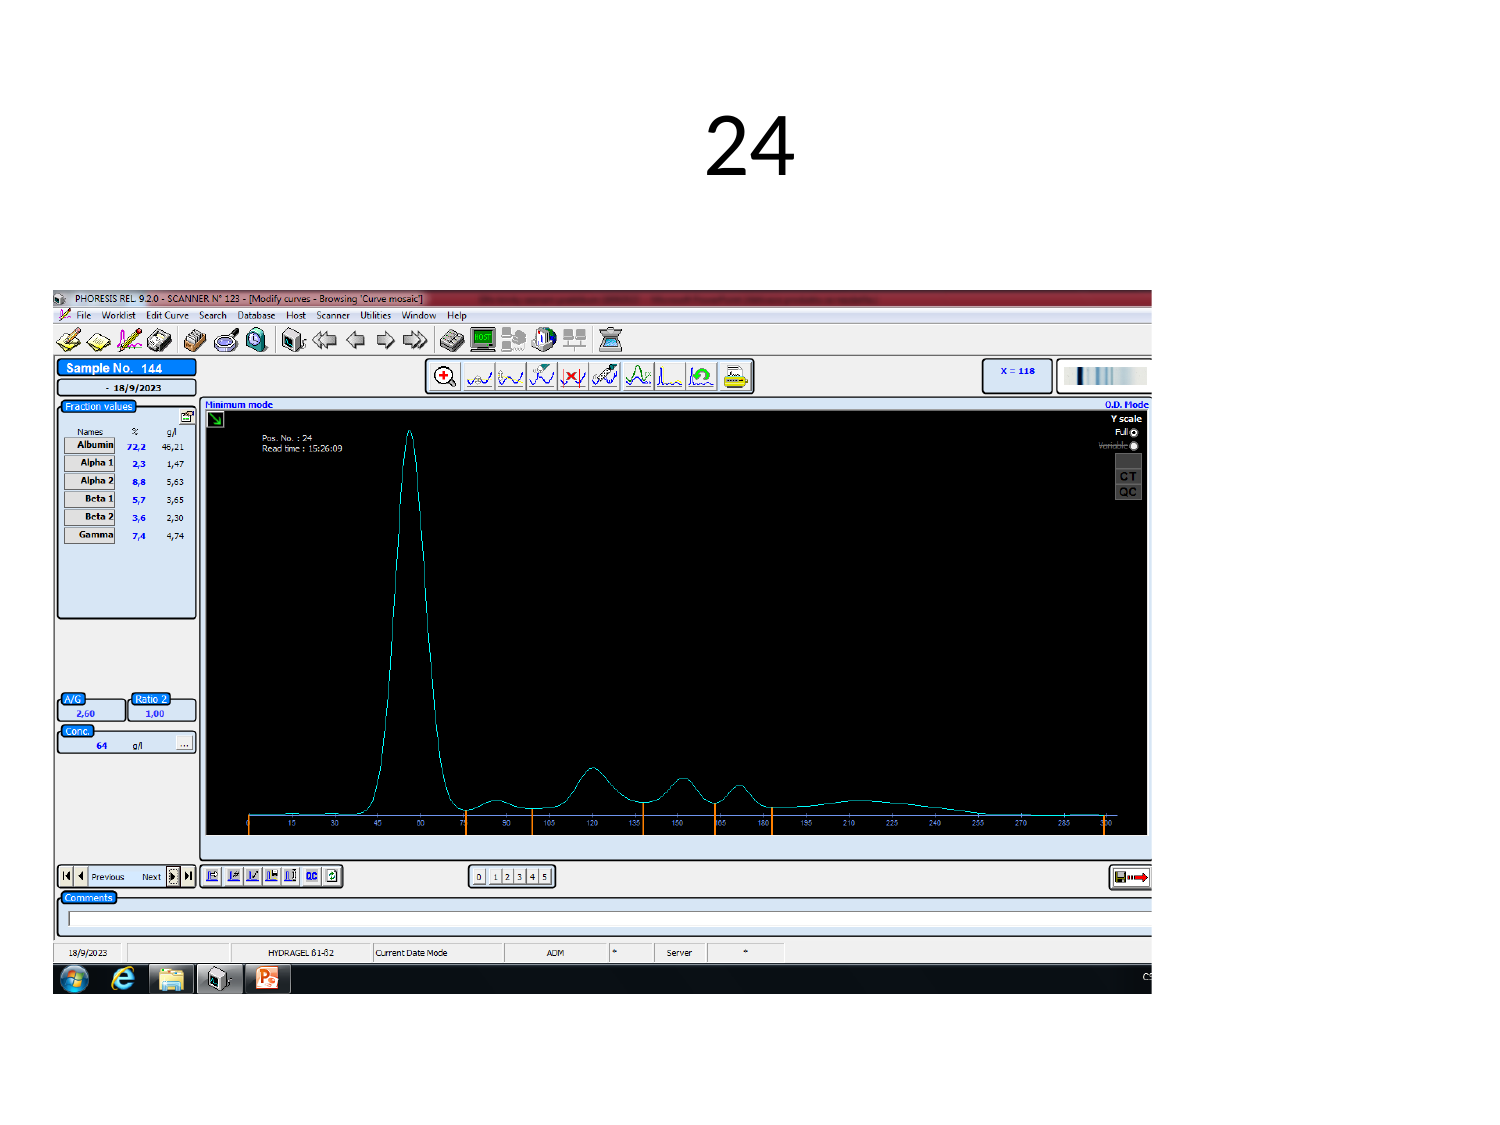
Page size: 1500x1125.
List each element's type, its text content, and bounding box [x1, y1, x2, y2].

title 24 [75, 45, 1425, 233]
picture [52, 290, 1152, 995]
